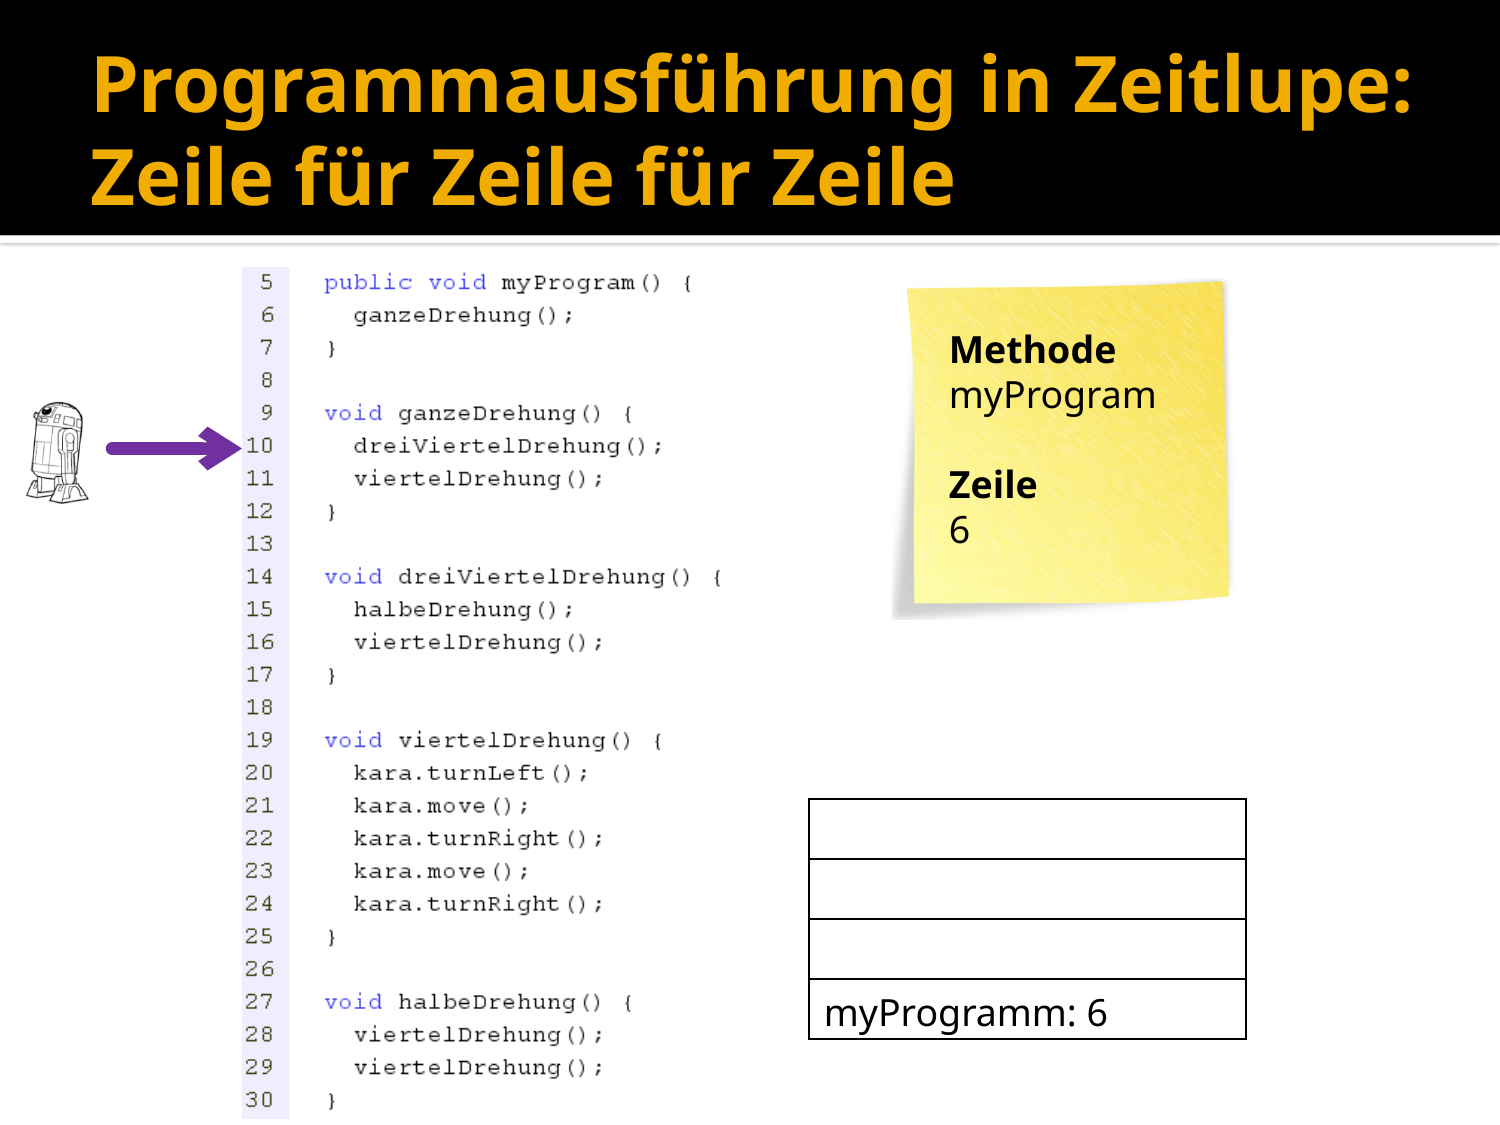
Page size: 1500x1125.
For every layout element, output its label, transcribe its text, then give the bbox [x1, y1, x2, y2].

title Programmausführung in Zeitlupe: Zeile für Zeile für Zeile [75, 24, 1425, 231]
table_header [810, 800, 1245, 858]
picture [24, 401, 89, 504]
table_cell myProgramm: 6 [810, 980, 1245, 1038]
picture [241, 267, 739, 1119]
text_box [891, 278, 1235, 620]
table_cell [810, 860, 1245, 918]
table_cell [810, 920, 1245, 978]
